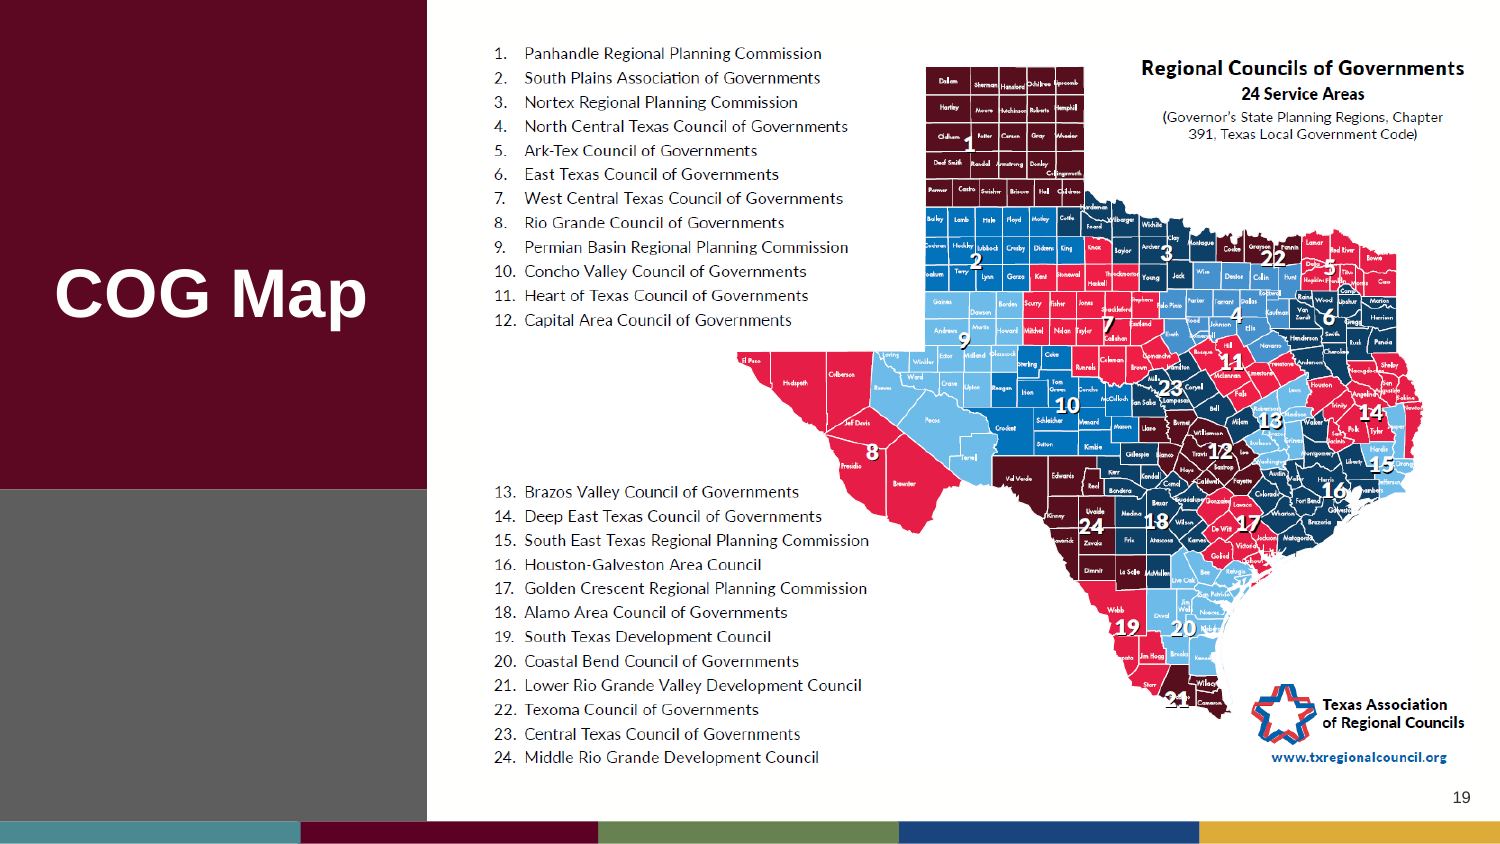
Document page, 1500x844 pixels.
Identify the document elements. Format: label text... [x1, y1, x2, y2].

picture [481, 39, 1469, 777]
title COG Map [39, 101, 400, 490]
slide_number 19 [1148, 774, 1486, 820]
